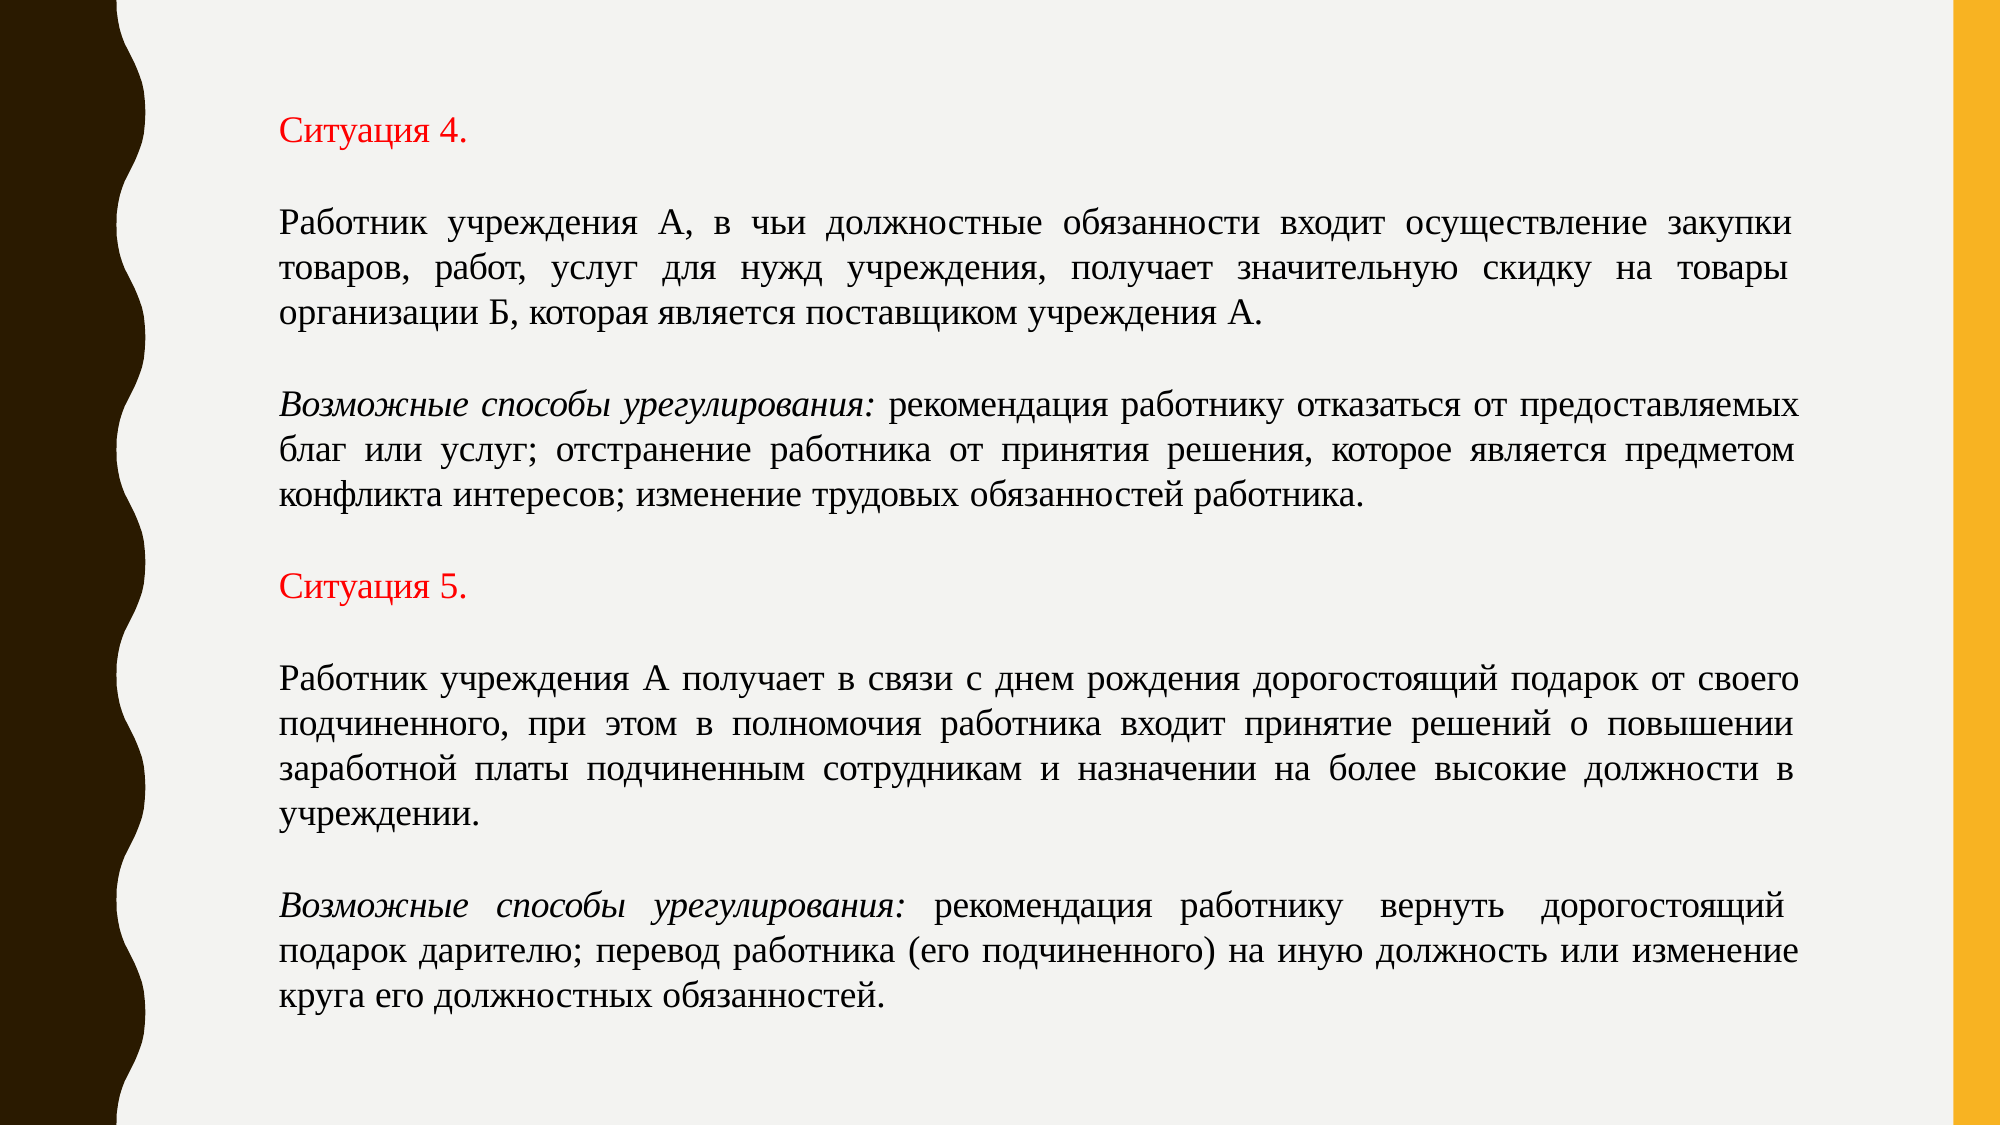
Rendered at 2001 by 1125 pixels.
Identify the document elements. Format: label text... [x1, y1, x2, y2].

text_box Ситуация 4. Работник учреждения А, в чьи должностные обязанности входит осуществление закупки товаров, работ, услуг для нужд учреждения, получает значительную скидку на товары организации Б, которая является поставщиком учреждения А. Возможные способы урегулирования: рекомендация работнику отказаться от предоставляемых благ или услуг; отстранение работника от принятия решения, которое является предметом конфликта интересов; изменение трудовых обязанностей работника. Ситуация 5. Работник учреждения А получает в связи с днем рождения дорогостоящий подарок от своего подчиненного, при этом в полномочия работника входит принятие решений о повышении заработной платы подчиненным сотрудникам и назначении на более высокие должности в учреждении. Возможные способы урегулирования: рекомендация работнику вернуть дорогостоящий подарок дарителю; перевод работника (его подчиненного) на иную должность или изменение круга его должностных обязанностей. [276, 103, 1813, 1016]
